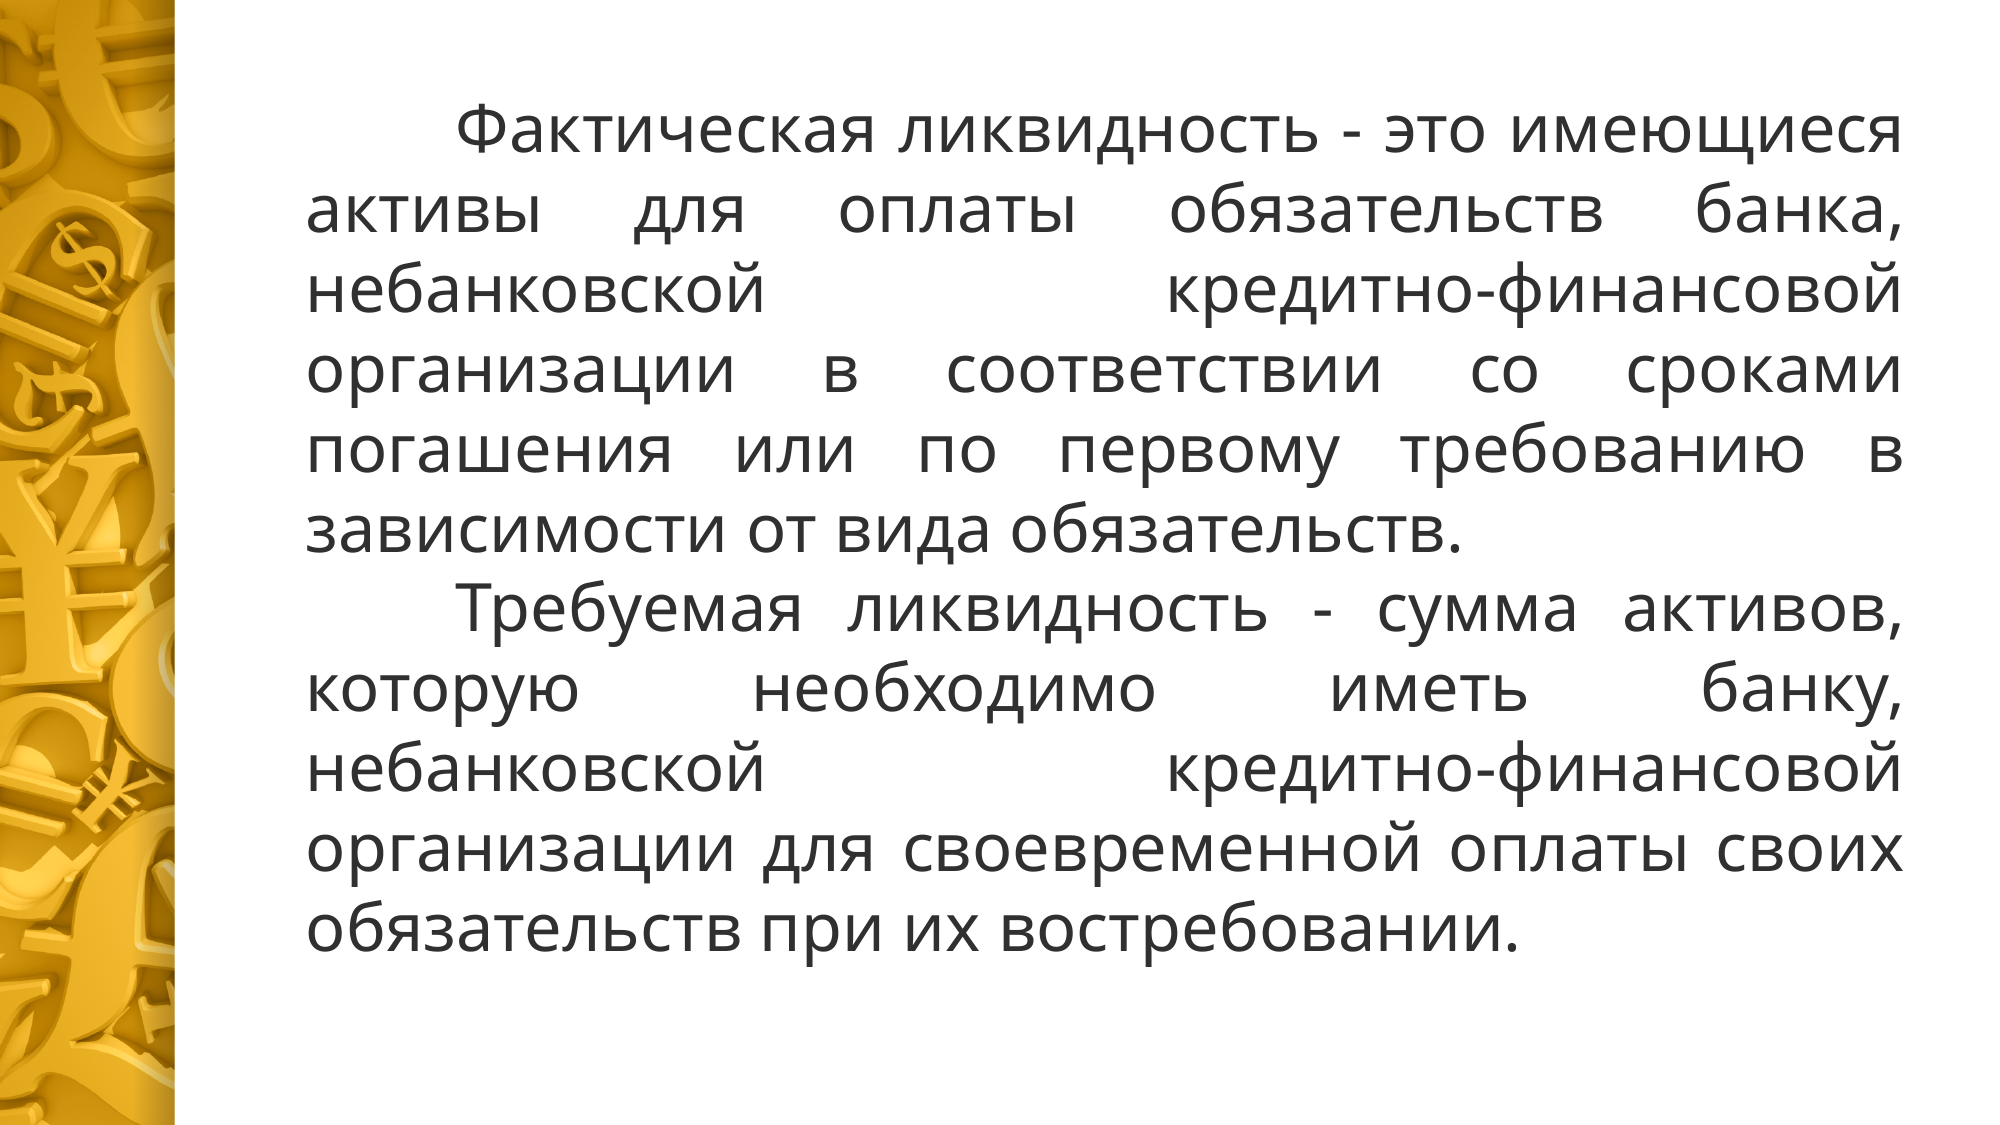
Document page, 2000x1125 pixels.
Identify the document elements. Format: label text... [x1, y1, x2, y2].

text_box Фактическая ликвидность - это имеющиеся активы для оплаты обязательств банка, небанковской кредитно-финансовой организации в соответствии со сроками погашения или по первому требованию в зависимости от вида обязательств. Требуемая ликвидность - сумма активов, которую необходимо иметь банку, небанковской кредитно-финансовой организации для своевременной оплаты своих обязательств при их востребовании. [291, 78, 1922, 973]
picture [0, 0, 175, 1125]
